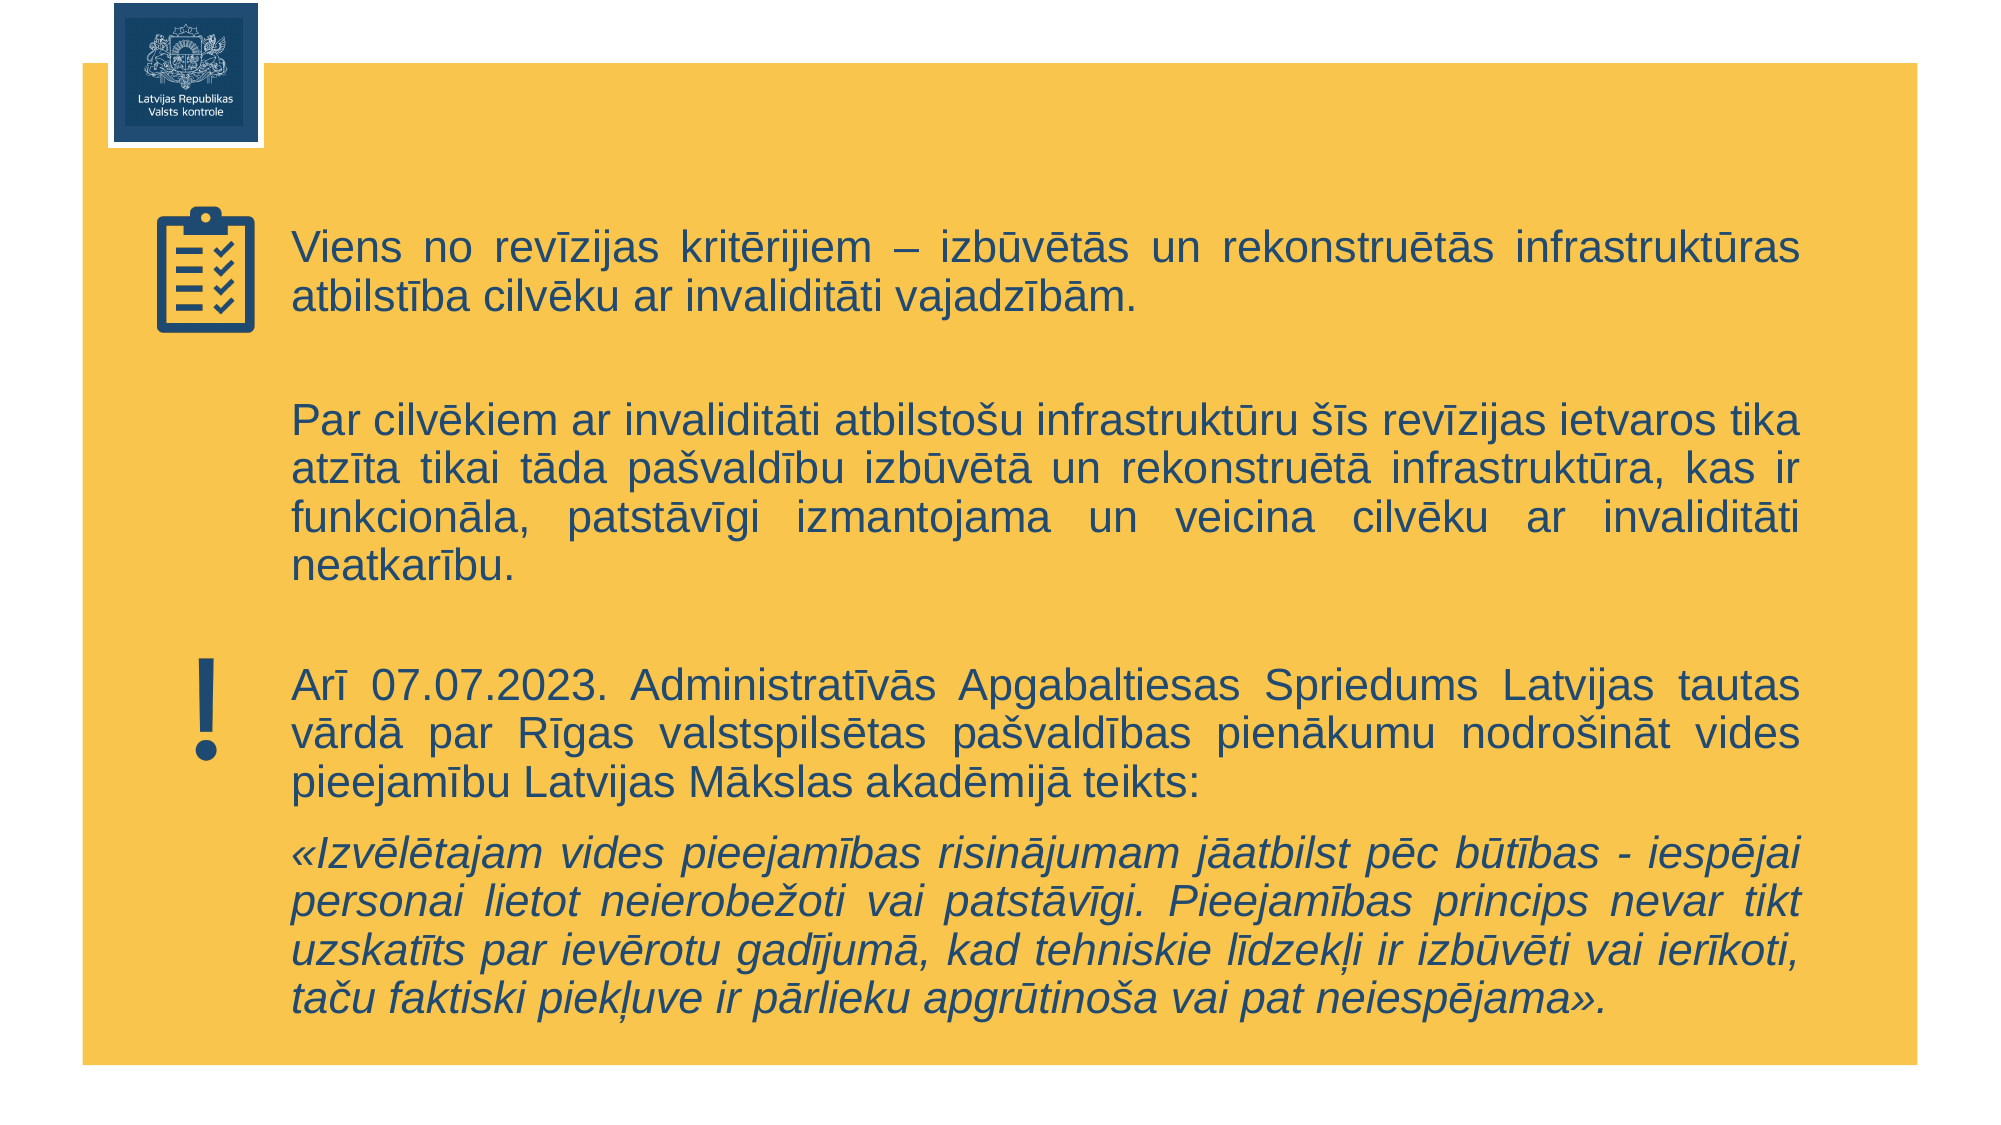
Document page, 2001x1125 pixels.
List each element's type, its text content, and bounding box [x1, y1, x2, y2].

picture [144, 648, 268, 773]
picture [130, 194, 281, 345]
picture [125, 18, 243, 126]
list Viens no revīzijas kritērijiem – izbūvētās un rekonstruētās infrastruktūras atbilstība cilvēku ar invaliditāti vajadzībām. Par cilvēkiem ar invaliditāti atbilstošu infrastruktūru šīs revīzijas ietvaros tika atzīta tikai tāda pašvaldību izbūvētā un rekonstruētā infrastruktūra, kas ir funkcionāla, patstāvīgi izmantojama un veicina cilvēku ar invaliditāti neatkarību. Arī 07.07.2023. Administratīvās Apgabaltiesas Spriedums Latvijas tautas vārdā par Rīgas valstspilsētas pašvaldības pienākumu nodrošināt vides pieejamību Latvijas Mākslas akadēmijā teikts: «Izvēlētajam vides pieejamības risinājumam jāatbilst pēc būtības - iespējai personai lietot neierobežoti vai patstāvīgi. Pieejamības princips nevar tikt uzskatīts par ievērotu gadījumā, kad tehniskie līdzekļi ir izbūvēti vai ierīkoti, taču faktiski piekļuve ir pārlieku apgrūtinoša vai pat neiespējama». [276, 216, 1816, 1034]
